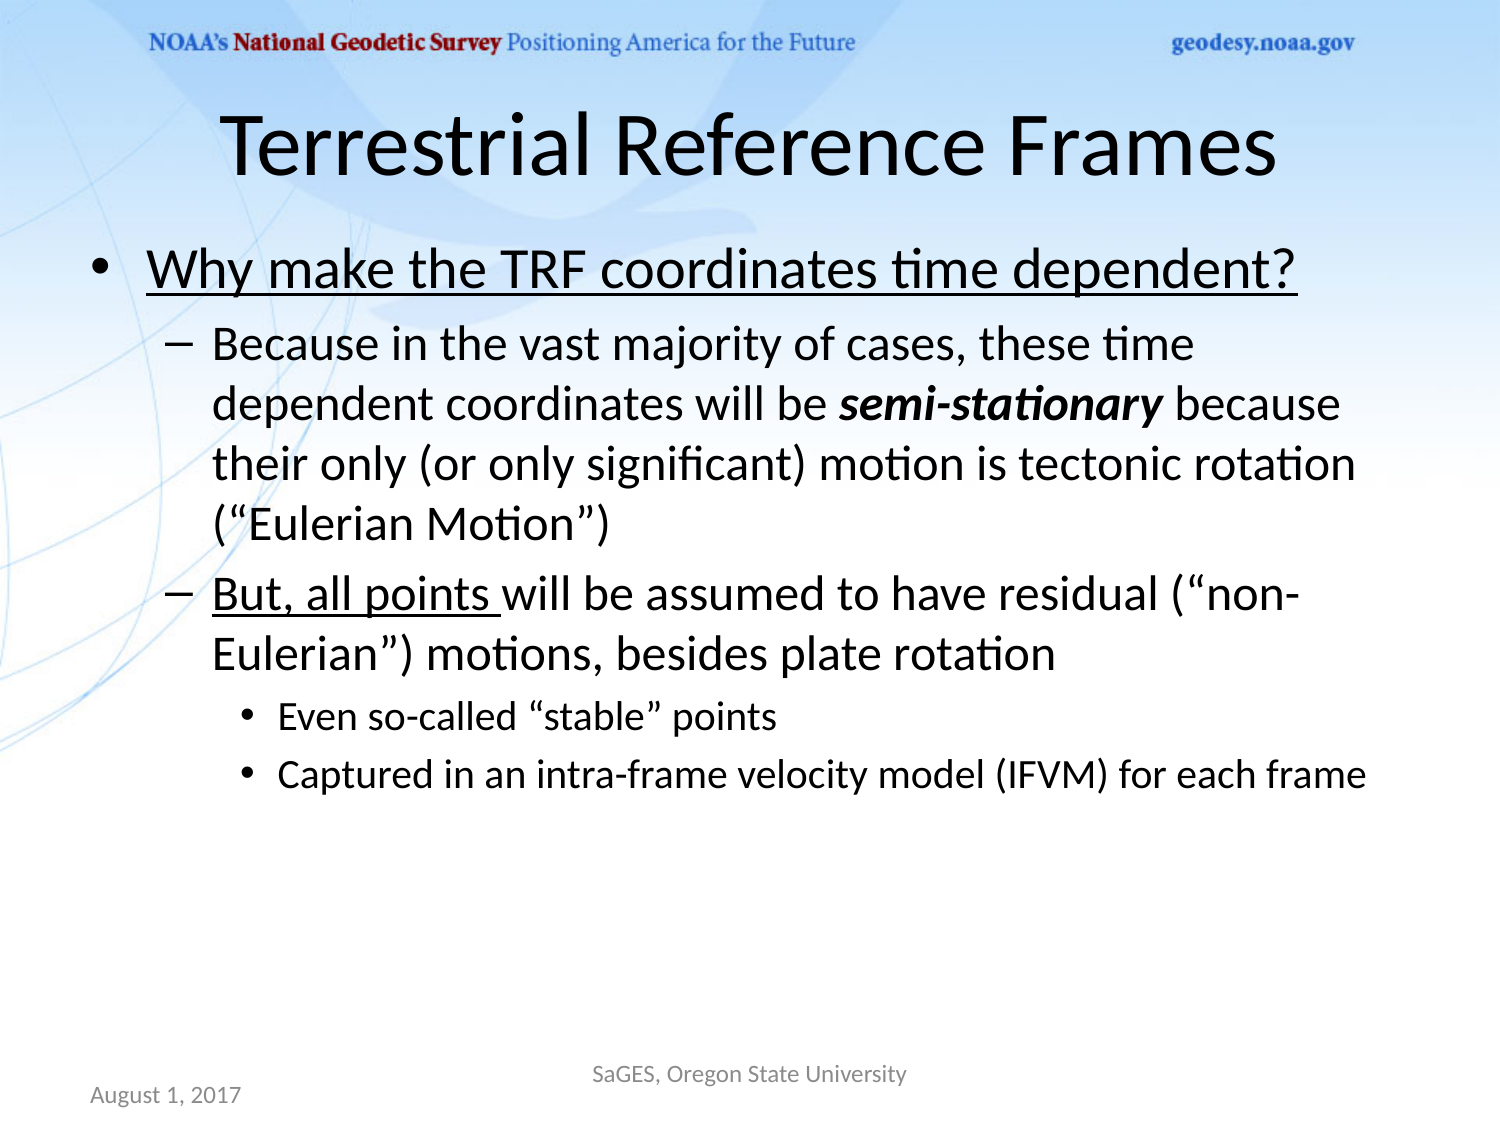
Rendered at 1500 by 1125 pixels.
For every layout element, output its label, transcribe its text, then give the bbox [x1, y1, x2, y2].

list Why make the TRF coordinates time dependent? Because in the vast majority of cases, these time dependent coordinates will be semi-stationary because their only (or only significant) motion is tectonic rotation (“Eulerian Motion”) But, all points will be assumed to have residual (“non-Eulerian”) motions, besides plate rotation Even so-called “stable” points Captured in an intra-frame velocity model (IFVM) for each frame [75, 223, 1425, 1005]
title Terrestrial Reference Frames [75, 45, 1425, 223]
footer SaGES, Oregon State University [512, 1042, 988, 1103]
picture [0, 0, 1500, 1125]
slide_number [75, 1064, 425, 1124]
